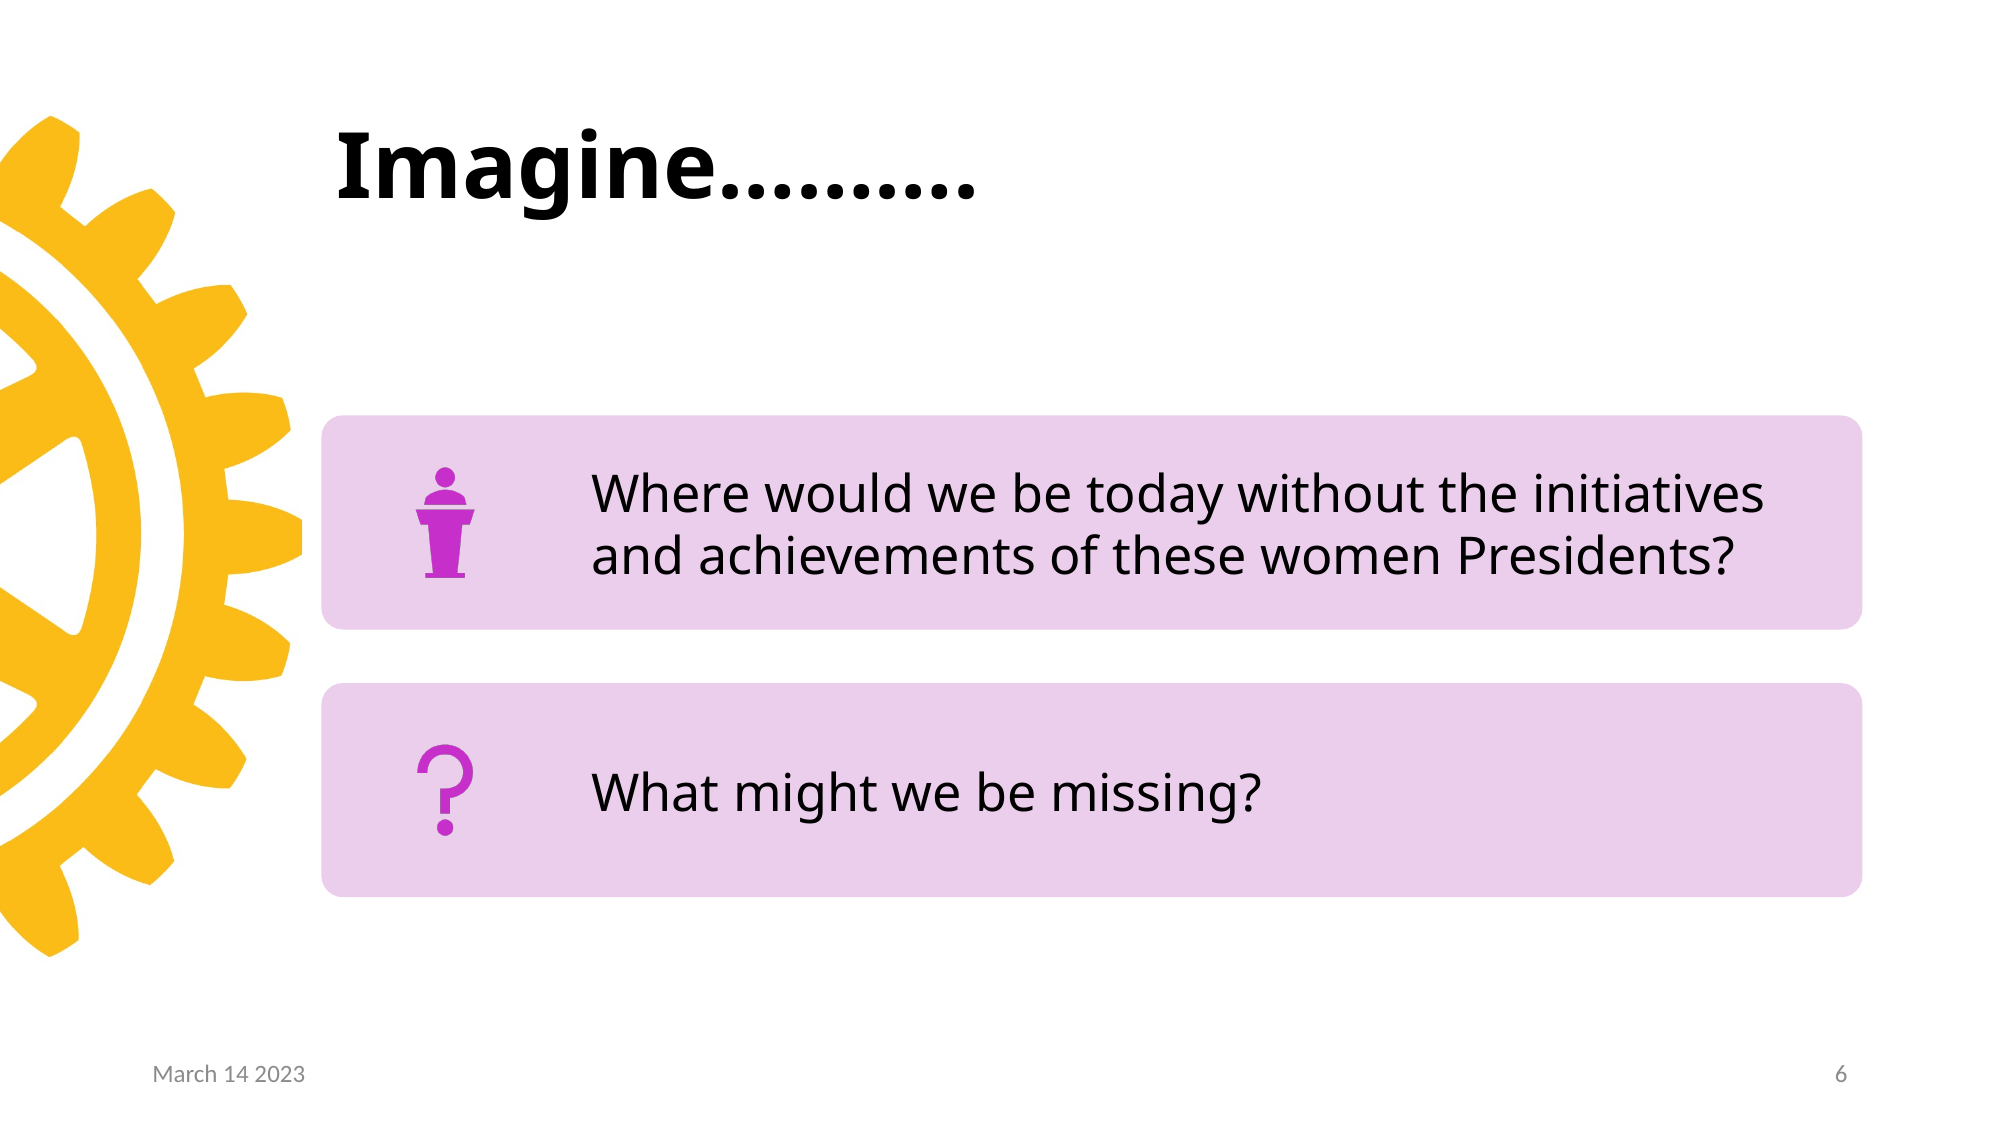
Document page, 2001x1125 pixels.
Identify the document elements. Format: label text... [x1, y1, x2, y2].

slide_number 6 [1412, 1042, 1863, 1103]
title Imagine………. [321, 59, 1863, 278]
picture [0, 59, 303, 1014]
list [321, 299, 1863, 1014]
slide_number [137, 1042, 588, 1103]
